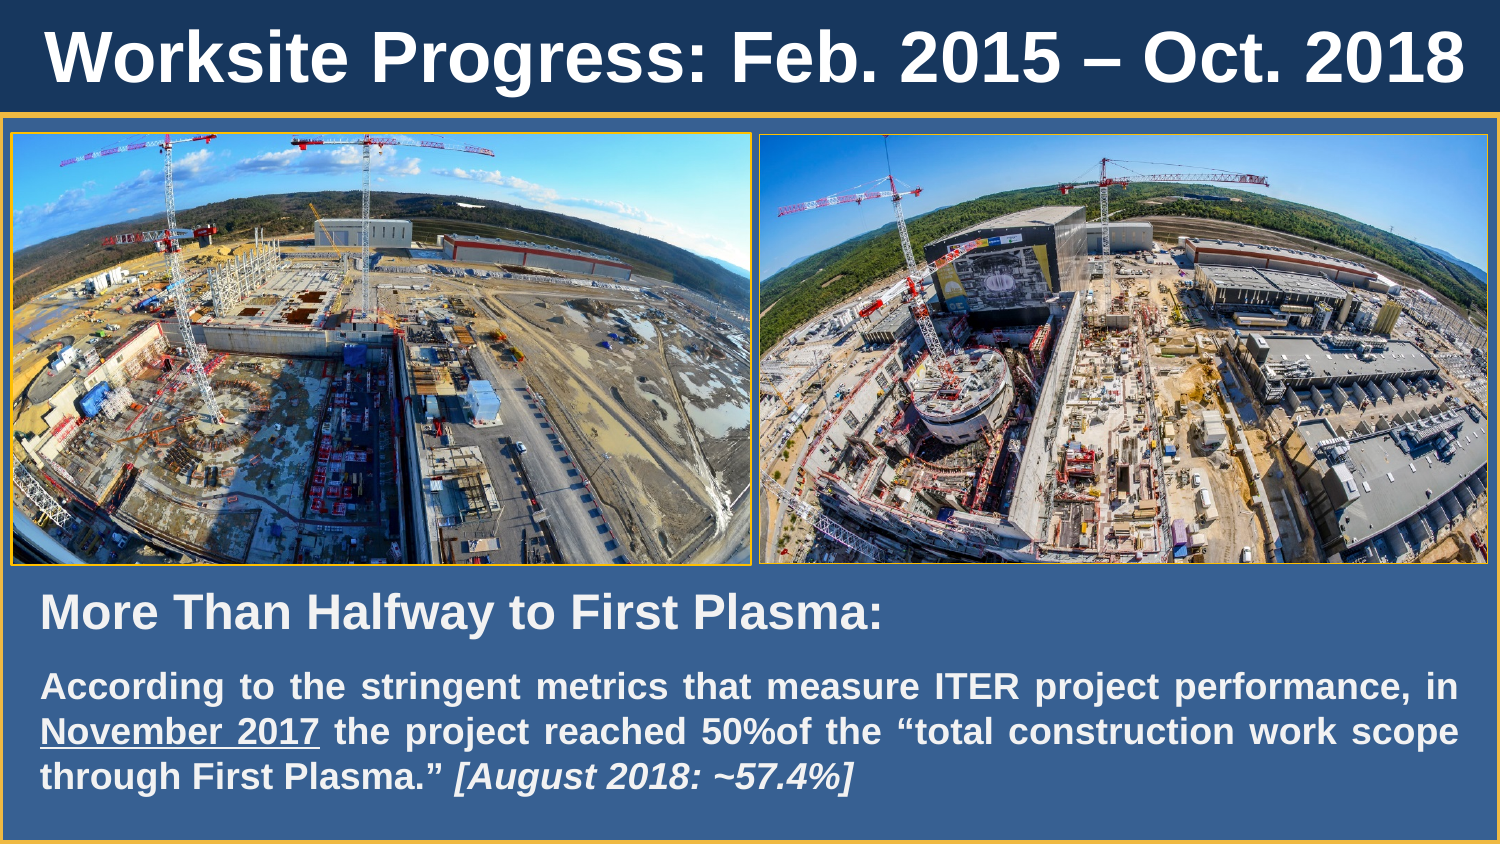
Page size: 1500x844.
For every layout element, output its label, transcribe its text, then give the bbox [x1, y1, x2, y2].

text_box According to the stringent metrics that measure ITER project performance, in November 2017 the project reached 50%of the “total construction work scope through First Plasma.” [August 2018: ~57.4%] [24, 654, 1475, 805]
text_box [0, 113, 1500, 844]
picture [759, 134, 1488, 564]
text_box Worksite Progress: Feb. 2015 – Oct. 2018 [12, 0, 1500, 110]
picture [12, 134, 751, 564]
text_box More Than Halfway to First Plasma: [24, 571, 1288, 647]
